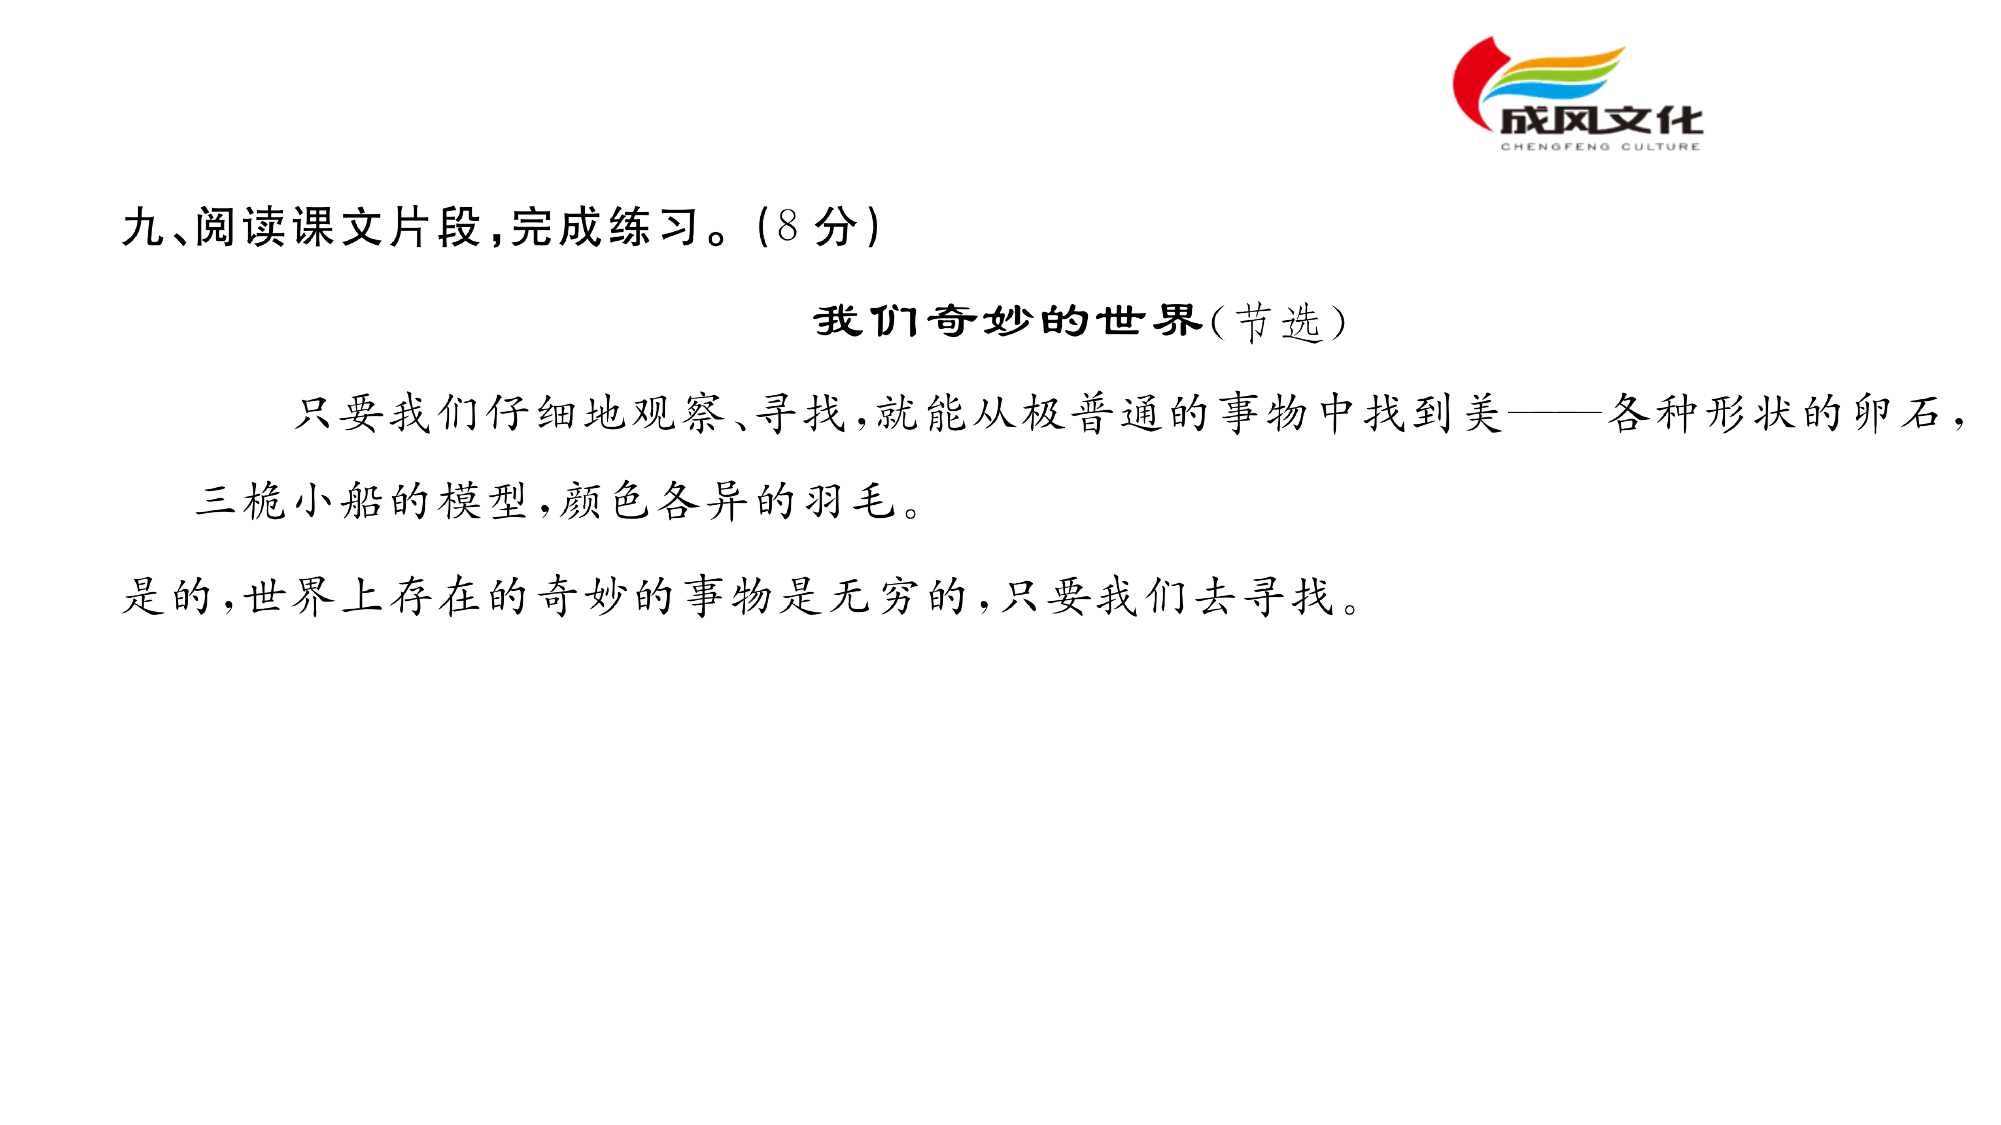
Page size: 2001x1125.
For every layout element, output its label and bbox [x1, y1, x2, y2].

picture [118, 30, 2000, 638]
